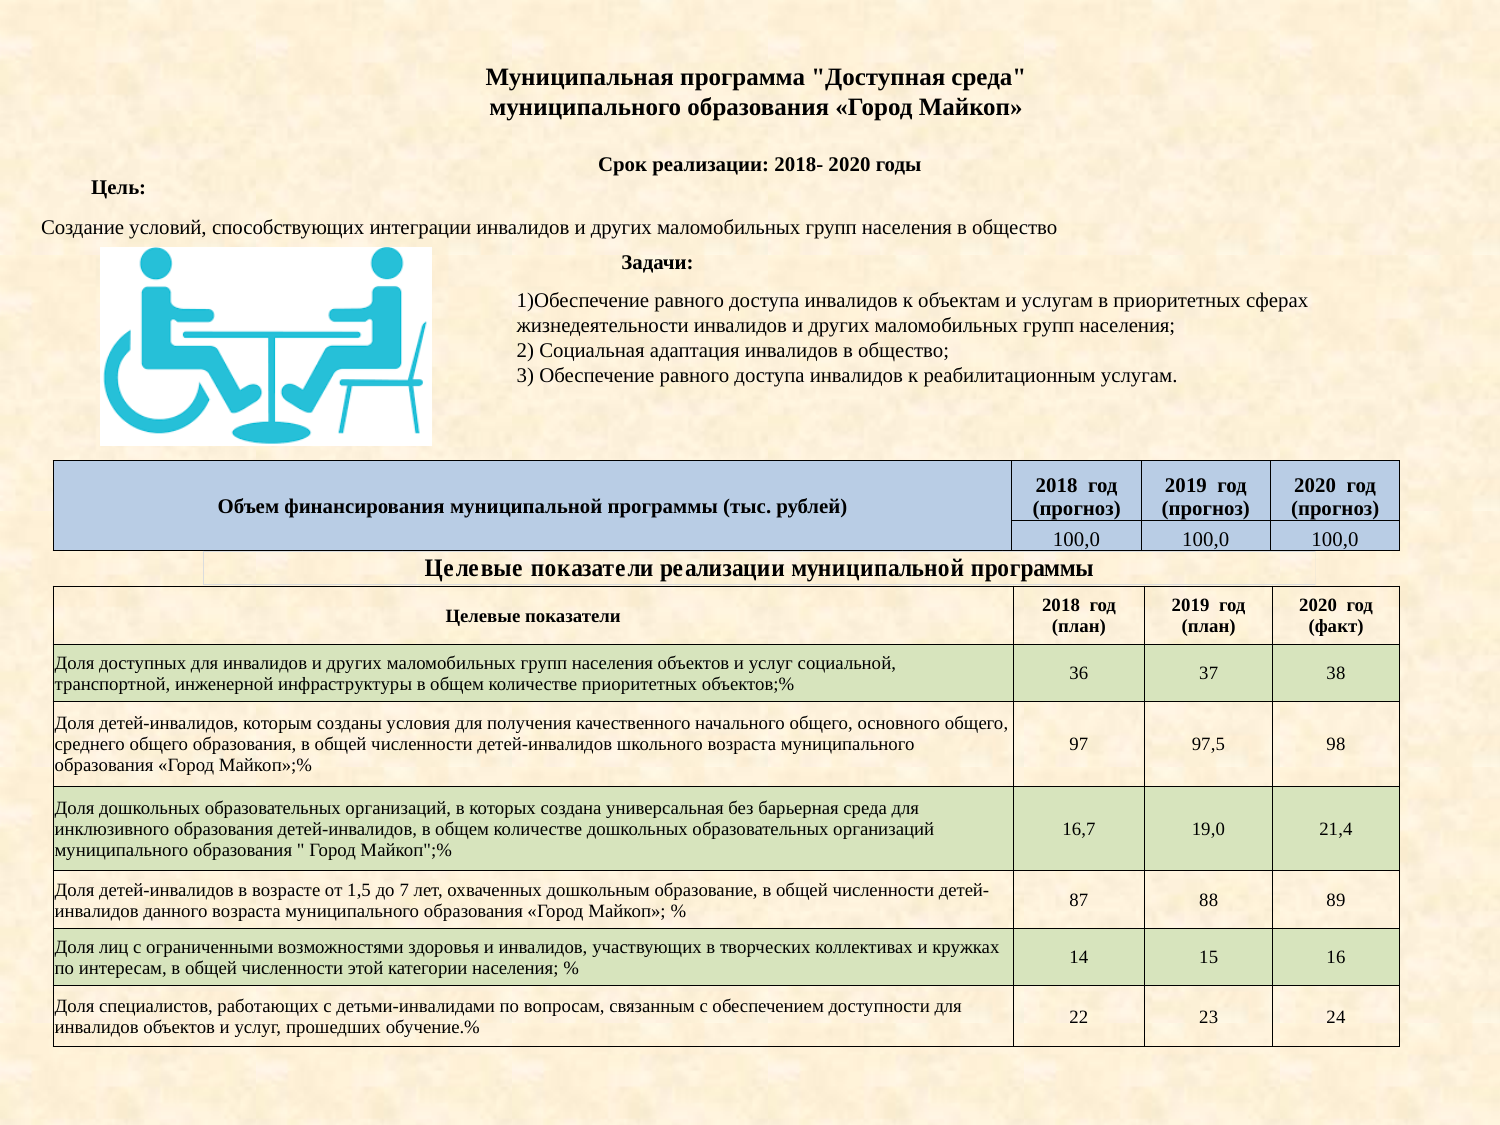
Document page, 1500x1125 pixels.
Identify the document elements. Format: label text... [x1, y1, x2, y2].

table_cell 14 [1014, 929, 1144, 985]
table_header 2019 год (план) [1145, 595, 1272, 644]
table_header 2019 год (прогноз) [1142, 461, 1270, 520]
picture [0, 0, 1500, 1125]
table_cell 38 [1273, 645, 1399, 701]
table_cell Доля детей-инвалидов, которым созданы условия для получения качественного начального общего, основного общего, среднего общего образования, в общей численности детей-инвалидов школьного возраста муниципального образования «Город Майкоп»;% [54, 702, 1013, 786]
text_box 1)Обеспечение равного доступа инвалидов к объектам и услугам в приоритетных сферах жизнедеятельности инвалидов и других маломобильных групп населения; 2) Социальная адаптация инвалидов в общество; 3) Обеспечение равного доступа инвалидов к реабилитационным услугам. [501, 278, 1365, 394]
table_cell 98 [1273, 702, 1399, 786]
table_cell Доля доступных для инвалидов и других маломобильных групп населения объектов и услуг социальной, транспортной, инженерной инфраструктуры в общем количестве приоритетных объектов;% [54, 645, 1013, 701]
table_cell Доля специалистов, работающих с детьми-инвалидами по вопросам, связанным с обеспечением доступности для инвалидов объектов и услуг, прошедших обучение.% [54, 986, 1013, 1046]
table_header Объем финансирования муниципальной программы (тыс. рублей) [54, 461, 1011, 550]
table_cell 89 [1273, 871, 1399, 928]
table_cell 88 [1145, 871, 1272, 928]
table_header Целевые показатели [54, 587, 1013, 644]
table_cell 23 [1145, 986, 1272, 1046]
text_box Цель: [76, 166, 1305, 206]
table_cell Доля детей-инвалидов в возрасте от 1,5 до 7 лет, охваченных дошкольным образование, в общей численности детей-инвалидов данного возраста муниципального образования «Город Майкоп»; % [54, 871, 1013, 928]
table_cell 21,4 [1273, 787, 1399, 870]
table_cell 36 [1014, 645, 1144, 701]
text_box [202, 550, 1317, 587]
text_box Муниципальная программа "Доступная среда" муниципального образования «Город Майкоп» Срок реализации: 2018- 2020 годы [50, 52, 1469, 183]
table_cell 97,5 [1145, 702, 1272, 786]
table_cell 16 [1273, 929, 1399, 985]
table_cell 100,0 [1012, 521, 1141, 549]
table_cell 22 [1014, 986, 1144, 1046]
table_cell 19,0 [1145, 787, 1272, 870]
table_header 2018 год (прогноз) [1012, 461, 1141, 520]
table_header 2020 год (факт) [1273, 587, 1399, 644]
table_cell 37 [1145, 645, 1272, 701]
table_cell 15 [1145, 929, 1272, 985]
table_cell 97 [1014, 702, 1144, 786]
table_cell Доля лиц с ограниченными возможностями здоровья и инвалидов, участвующих в творческих коллективах и кружках по интересам, в общей численности этой категории населения; % [54, 929, 1013, 985]
table_cell 16,7 [1014, 787, 1144, 870]
table_cell Доля дошкольных образовательных организаций, в которых создана универсальная без барьерная среда для инклюзивного образования детей-инвалидов, в общем количестве дошкольных образовательных организаций муниципального образования " Город Майкоп";% [54, 787, 1013, 870]
table_cell 24 [1273, 986, 1399, 1046]
table_cell 100,0 [1271, 521, 1399, 550]
table_cell 87 [1014, 871, 1144, 928]
table_header 2020 год (прогноз) [1271, 461, 1399, 520]
table_cell 100,0 [1142, 521, 1270, 549]
table_header Задачи: [433, 247, 1215, 274]
text_box Создание условий, способствующих интеграции инвалидов и других маломобильных групп населения в общество [26, 206, 1421, 247]
table_header 2018 год (план) [1014, 595, 1144, 644]
